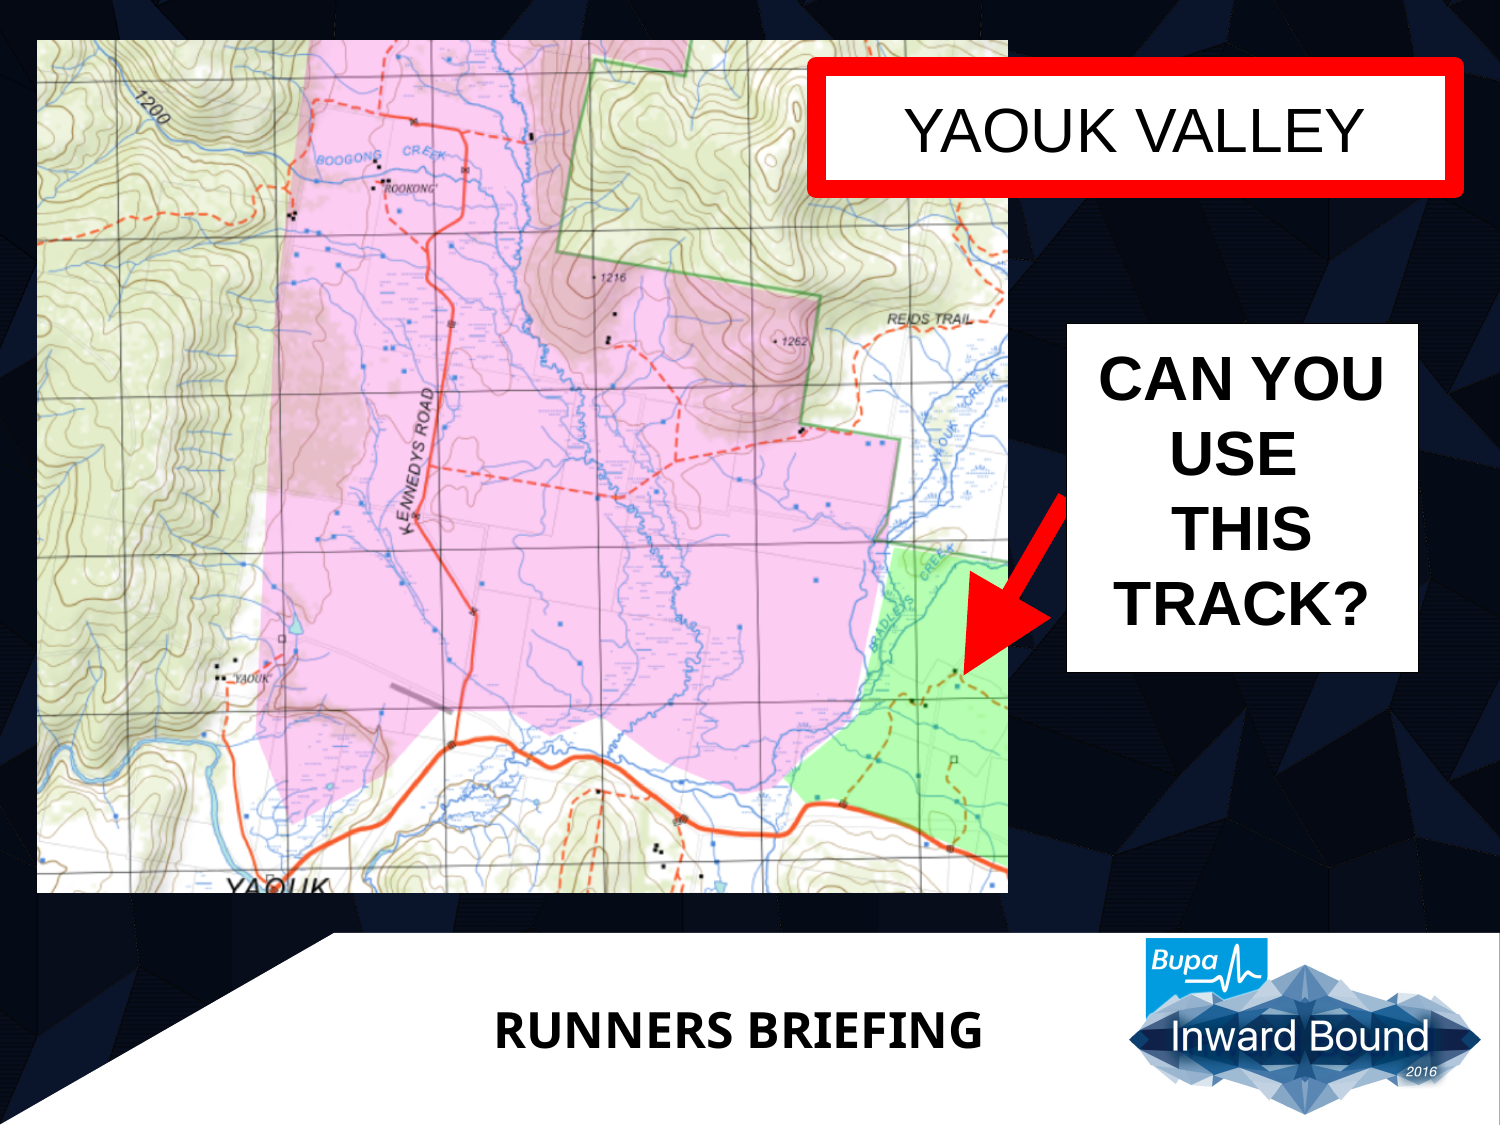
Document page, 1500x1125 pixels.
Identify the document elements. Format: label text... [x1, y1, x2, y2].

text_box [963, 497, 1067, 676]
picture [0, 0, 1500, 1125]
text_box CAN YOU USE THIS TRACK? [1066, 323, 1419, 673]
text_box YAOUK VALLEY [1011, 66, 1455, 190]
